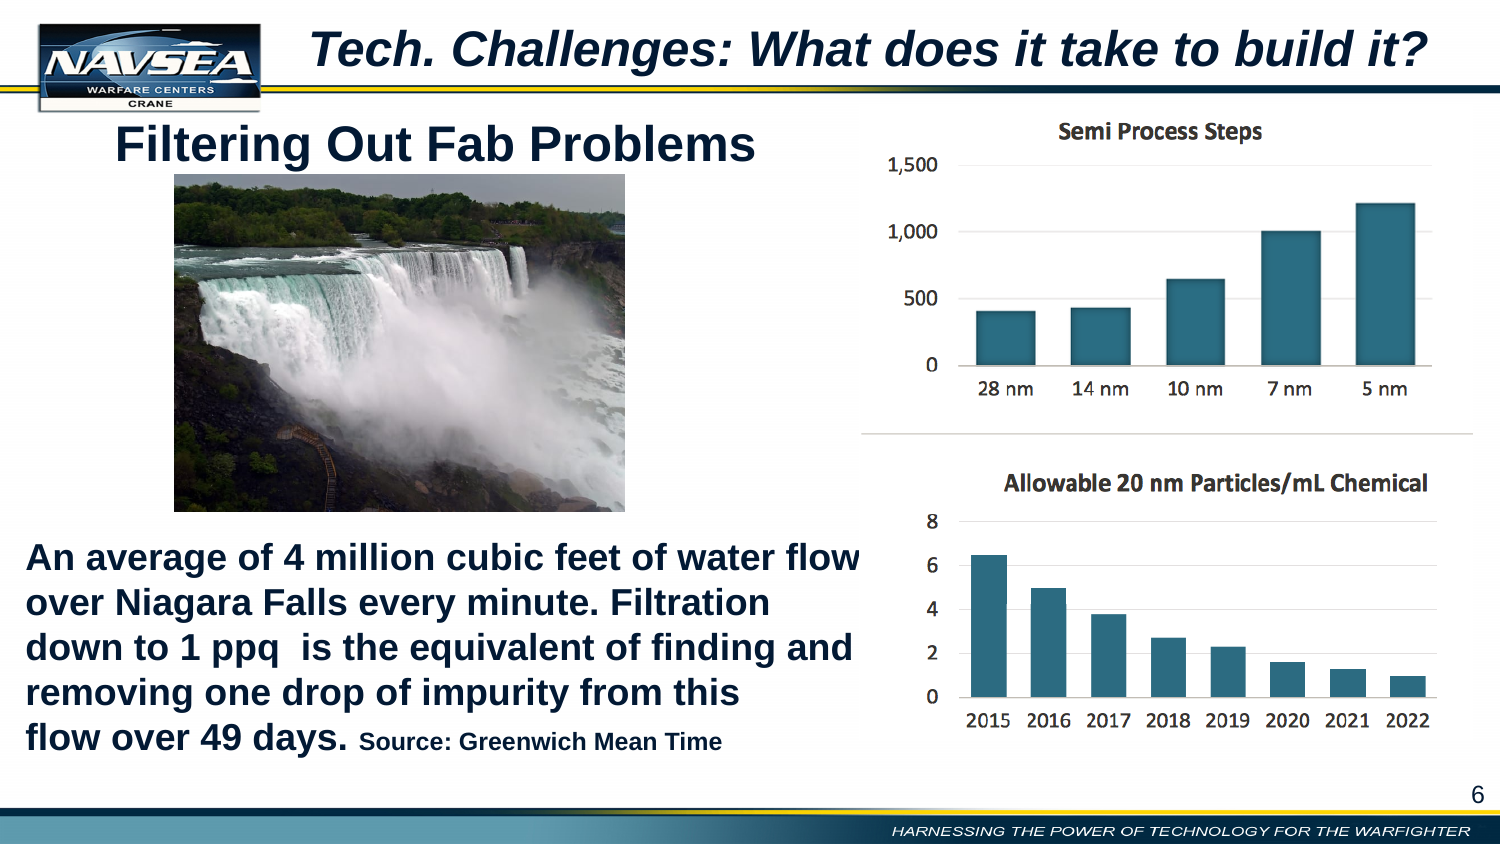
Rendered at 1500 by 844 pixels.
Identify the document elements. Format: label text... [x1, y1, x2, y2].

slide_number 6 [1425, 770, 1500, 816]
picture [0, 0, 1500, 844]
text_box An average of 4 million cubic feet of water flow over Niagara Falls every minute. Filtration down to 1 ppq is the equivalent of finding and removing one drop of impurity from this flow over 49 days. Source: Greenwich Mean Time [10, 525, 894, 765]
text_box Filtering Out Fab Problems [100, 104, 773, 179]
title Tech. Challenges: What does it take to build it? [241, 0, 1496, 94]
